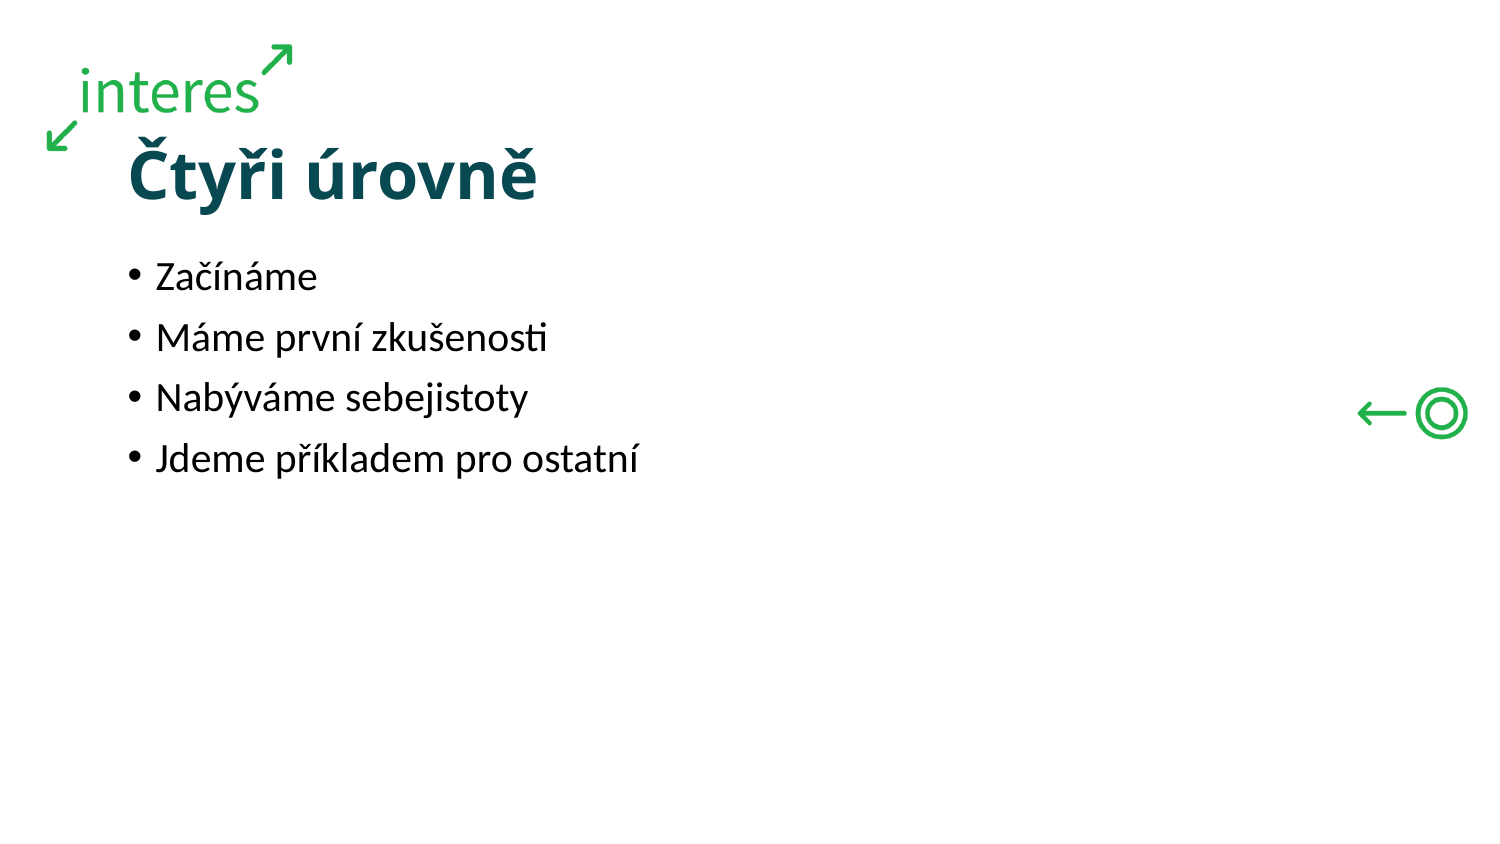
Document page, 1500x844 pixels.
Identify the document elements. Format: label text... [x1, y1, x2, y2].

list Začínáme Máme první zkušenosti Nabýváme sebejistoty Jdeme příkladem pro ostatní [112, 246, 1325, 785]
picture [1325, 329, 1500, 497]
picture [10, 12, 325, 185]
title Čtyři úrovně [112, 134, 1325, 222]
